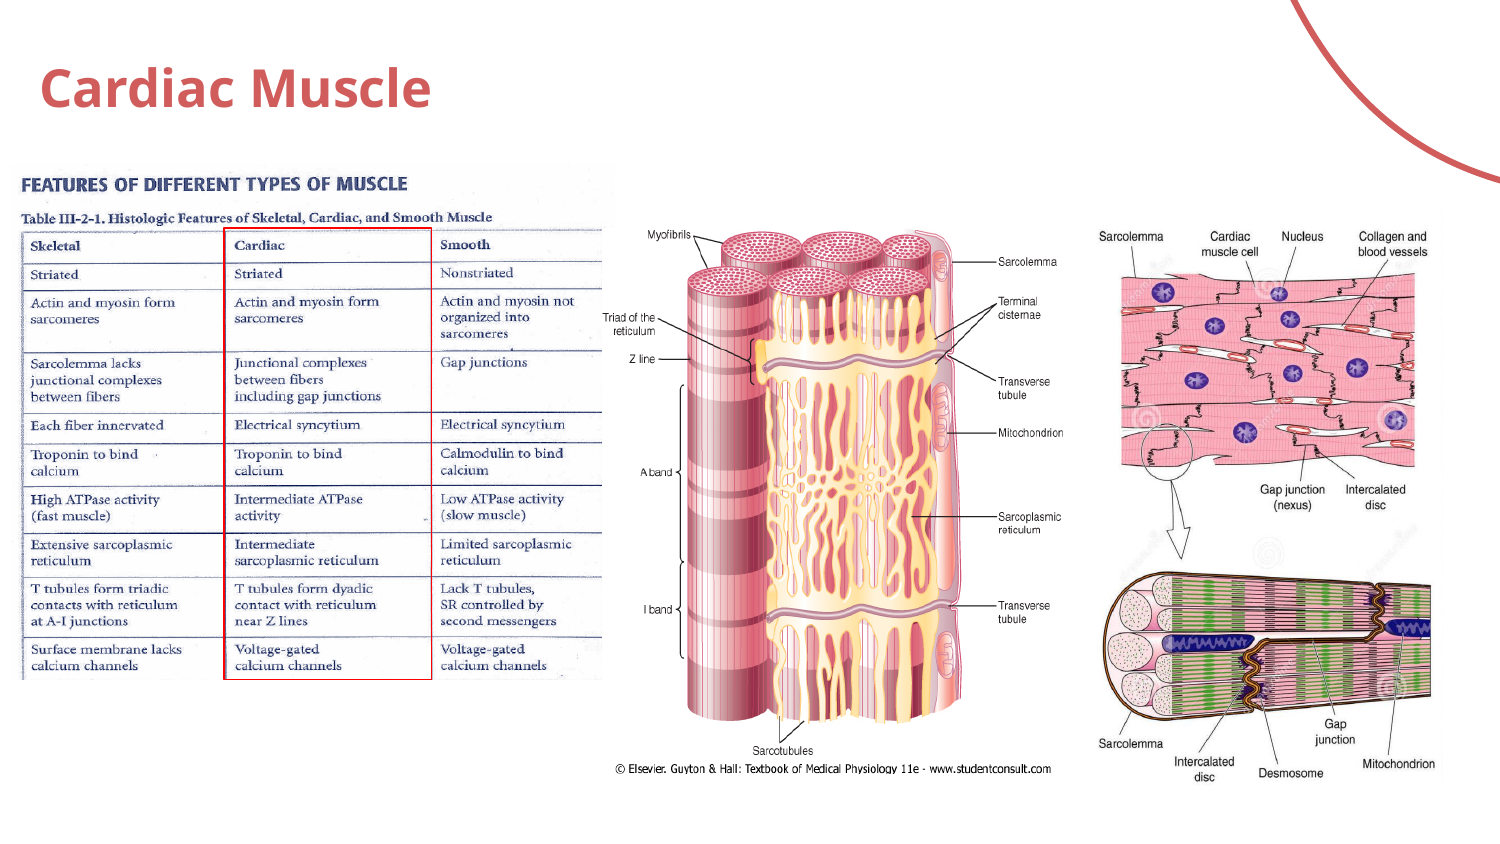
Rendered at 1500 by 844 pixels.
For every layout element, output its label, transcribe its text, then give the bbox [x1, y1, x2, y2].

picture [1085, 206, 1443, 790]
title Cardiac Muscle [24, 39, 1423, 178]
picture [11, 164, 1063, 774]
